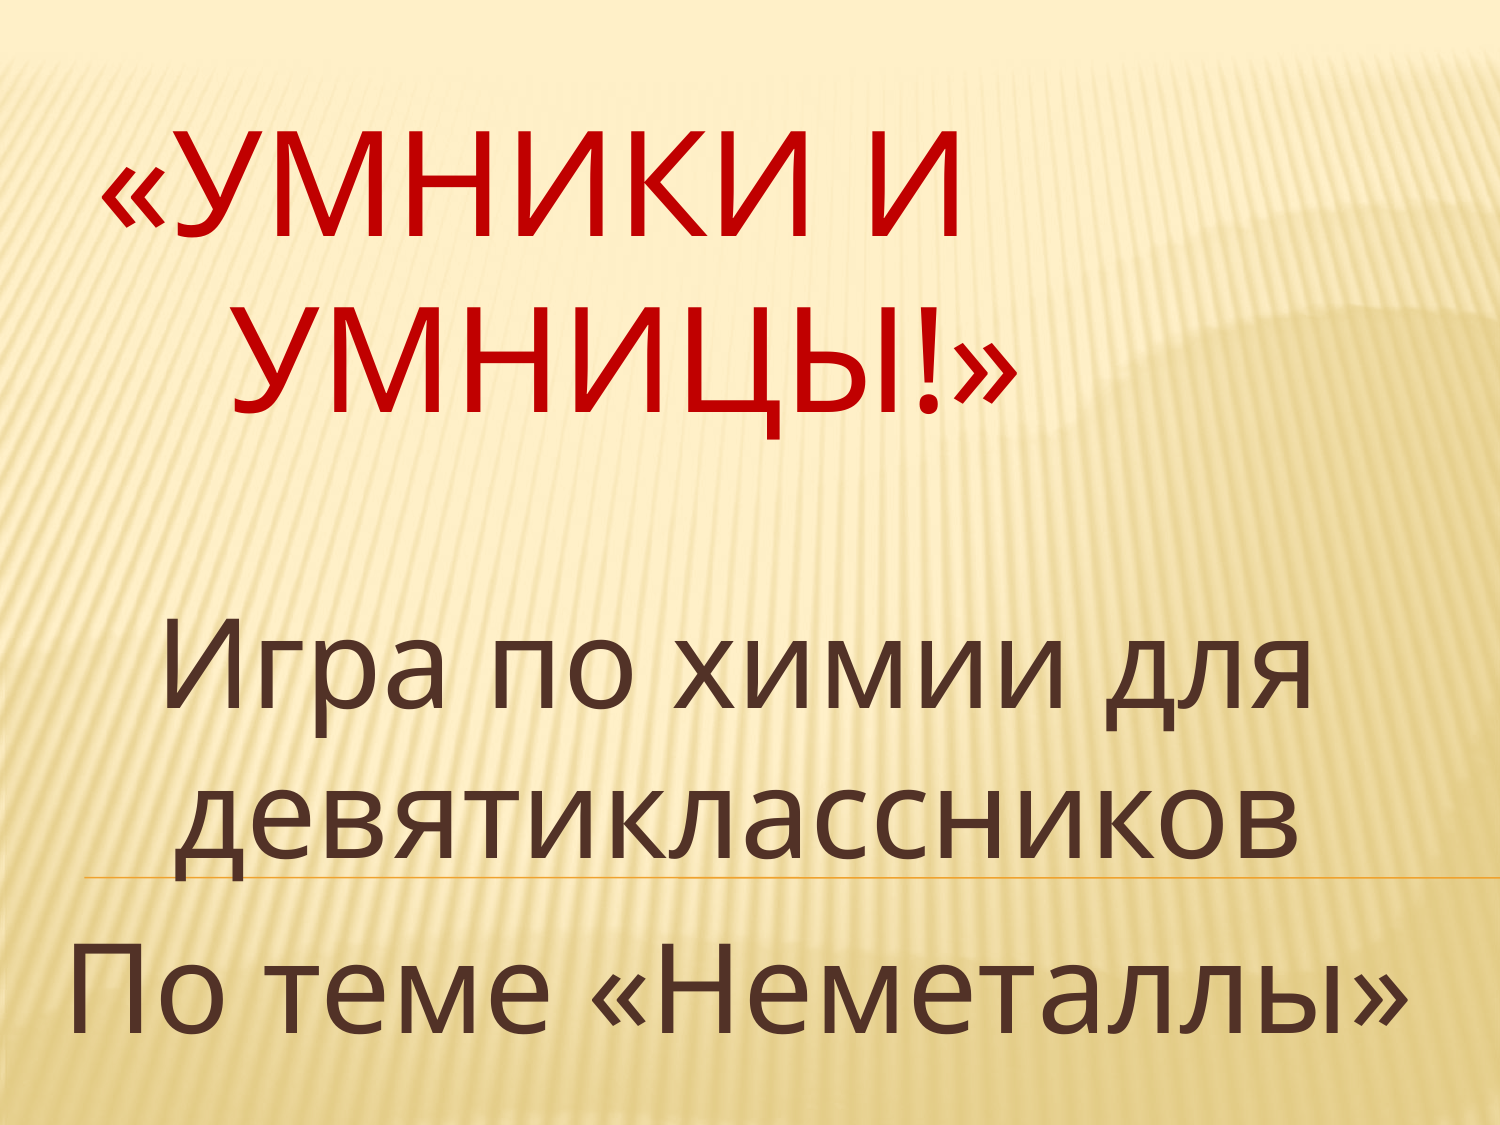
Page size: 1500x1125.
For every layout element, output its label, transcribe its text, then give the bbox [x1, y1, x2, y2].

title «Умники и Умницы!» [82, 82, 1465, 454]
subtitle Игра по химии для девятиклассников По теме «Неметаллы» [46, 550, 1430, 1067]
